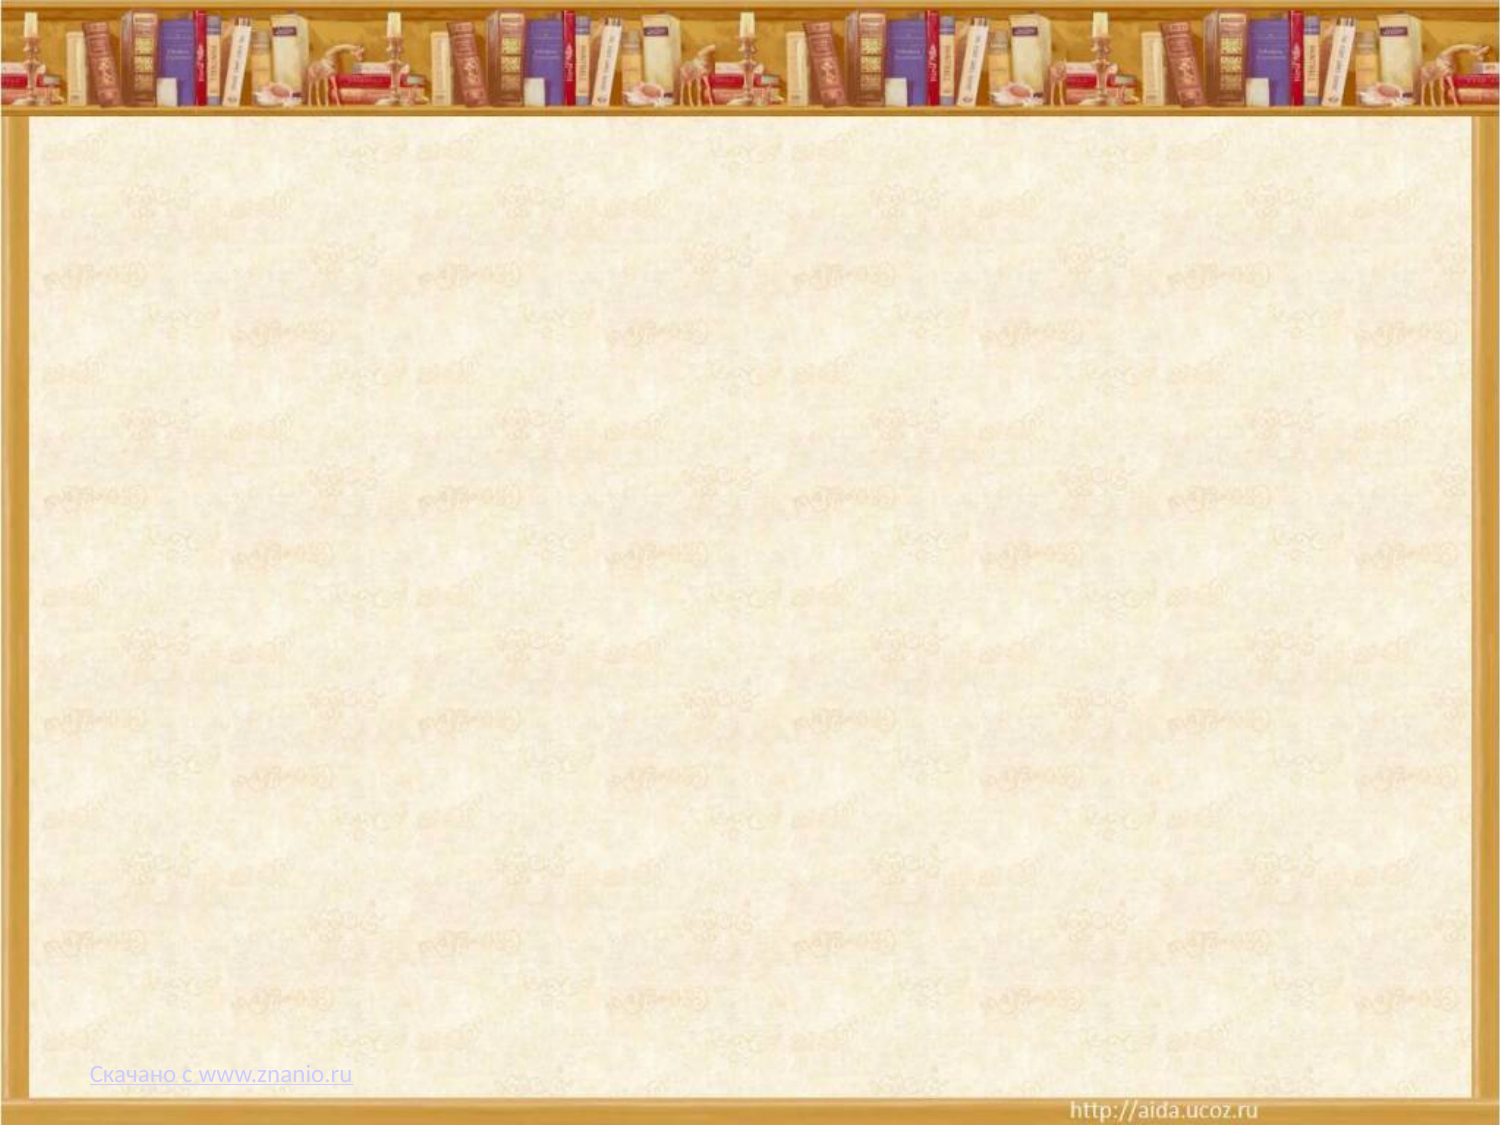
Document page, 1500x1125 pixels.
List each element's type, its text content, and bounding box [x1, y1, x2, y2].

slide_number Скачано с www.znanio.ru [74, 1042, 425, 1102]
picture [0, 0, 1500, 1125]
